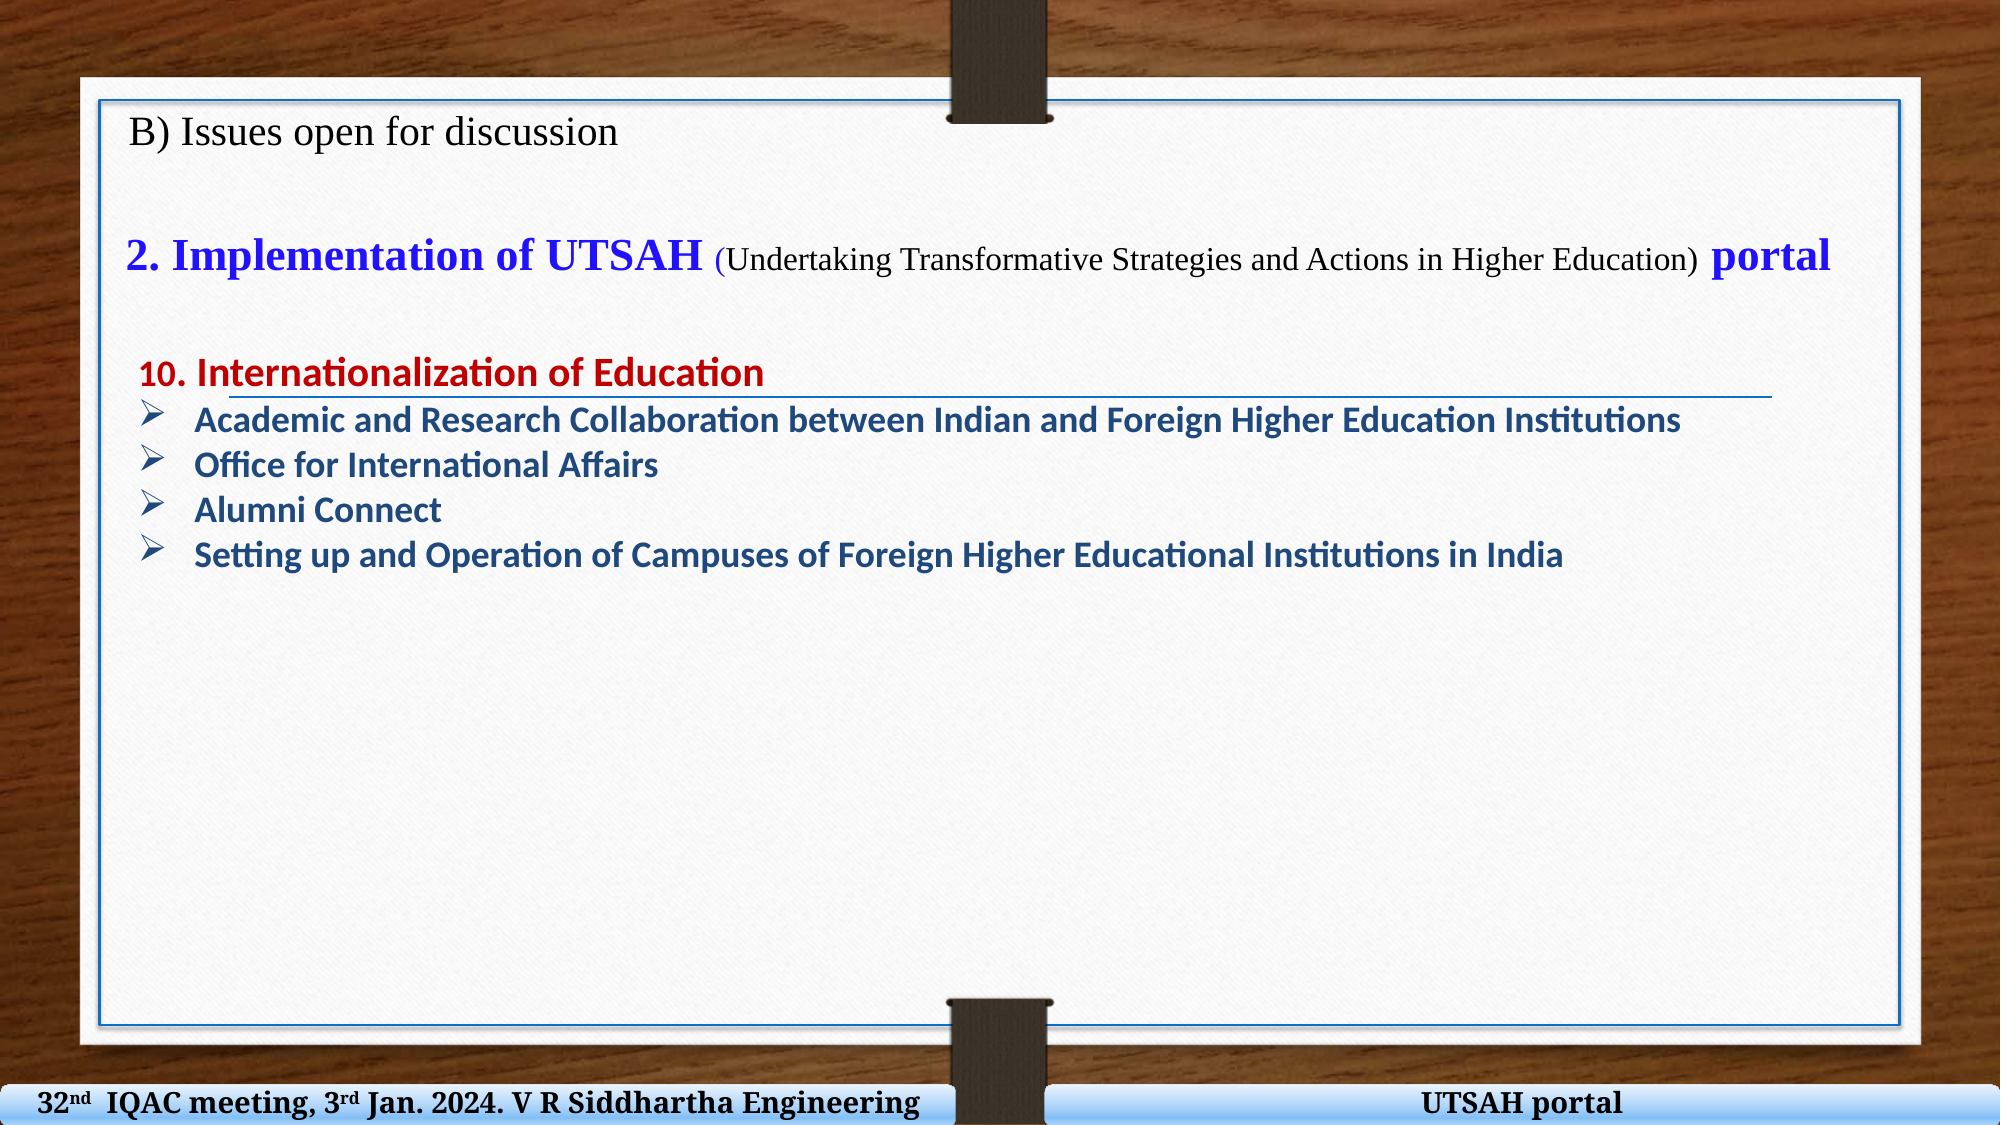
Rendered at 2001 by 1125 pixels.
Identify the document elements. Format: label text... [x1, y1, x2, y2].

picture [0, 0, 2000, 1125]
text_box UTSAH portal [1044, 1083, 2000, 1125]
text_box B) Issues open for discussion [111, 96, 636, 162]
text_box 2. Implementation of UTSAH (Undertaking Transformative Strategies and Actions in Higher Education) portal [123, 224, 1874, 281]
text_box 10. Internationalization of Education Academic and Research Collaboration between Indian and Foreign Higher Education Institutions Office for International Affairs Alumni Connect Setting up and Operation of Campuses of Foreign Higher Educational Institutions in India [123, 337, 1874, 583]
text_box 32nd IQAC meeting, 3rd Jan. 2024. V R Siddhartha Engineering College [0, 1083, 956, 1125]
